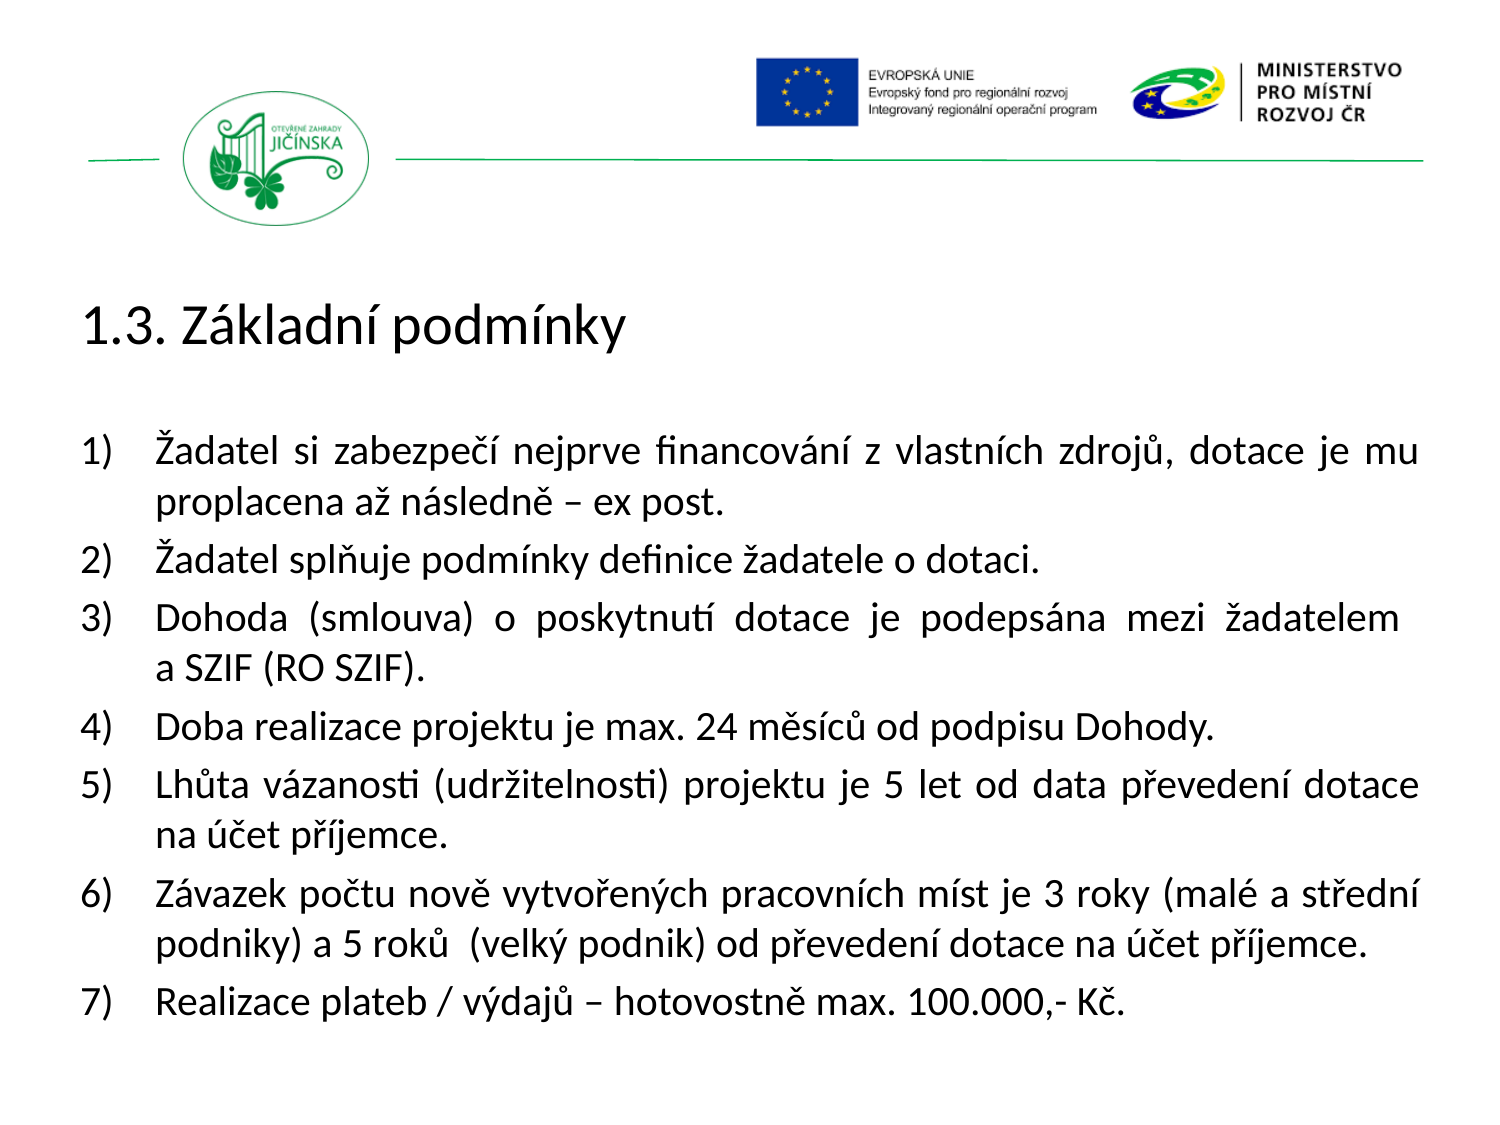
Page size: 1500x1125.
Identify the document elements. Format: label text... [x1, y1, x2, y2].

picture [159, 89, 396, 230]
picture [734, 35, 1424, 150]
text_box 1.3. Základní podmínky Žadatel si zabezpečí nejprve financování z vlastních zdrojů, dotace je mu proplacena až následně – ex post. Žadatel splňuje podmínky definice žadatele o dotaci. Dohoda (smlouva) o poskytnutí dotace je podepsána mezi žadatelem a SZIF (RO SZIF). Doba realizace projektu je max. 24 měsíců od podpisu Dohody. Lhůta vázanosti (udržitelnosti) projektu je 5 let od data převedení dotace na účet příjemce. Závazek počtu nově vytvořených pracovních míst je 3 roky (malé a střední podniky) a 5 roků (velký podnik) od převedení dotace na účet příjemce. Realizace plateb / výdajů – hotovostně max. 100.000,- Kč. [64, 278, 1436, 1059]
